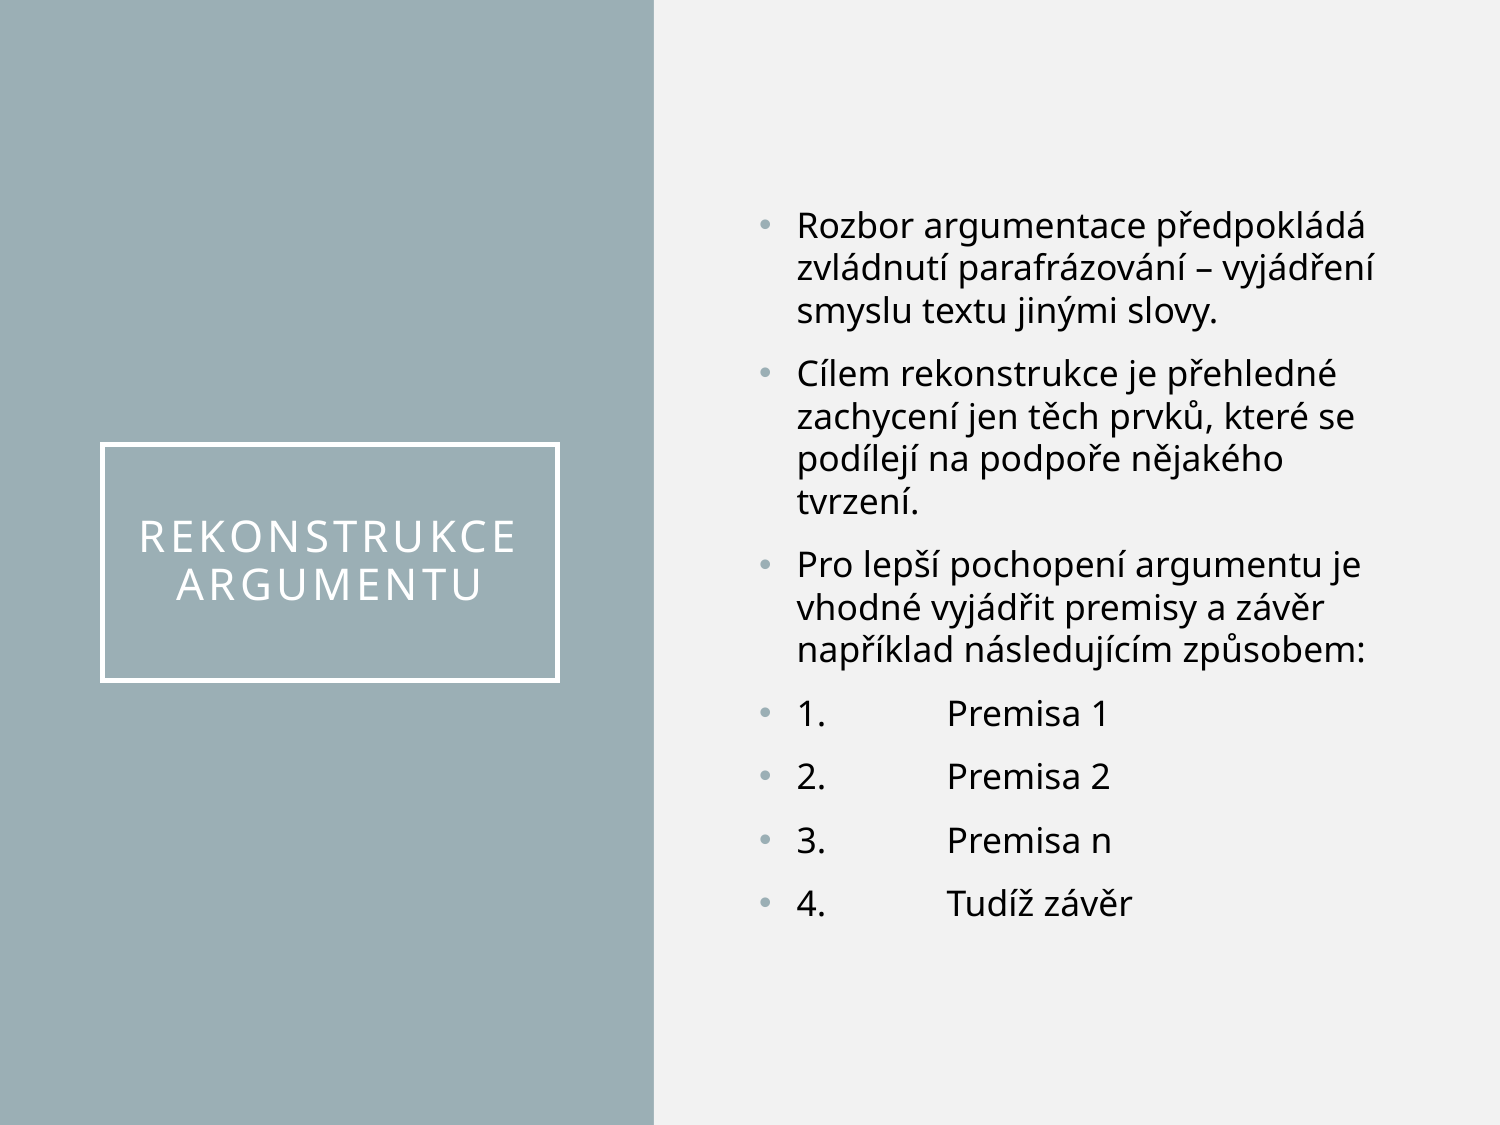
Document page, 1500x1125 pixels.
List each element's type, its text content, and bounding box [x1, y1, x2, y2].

list Rozbor argumentace předpokládá zvládnutí parafrázování – vyjádření smyslu textu jinými slovy. Cílem rekonstrukce je přehledné zachycení jen těch prvků, které se podílejí na podpoře nějakého tvrzení. Pro lepší pochopení argumentu je vhodné vyjádřit premisy a závěr například následujícím způsobem: 1. Premisa 1 2. Premisa 2 3. Premisa n 4. Tudíž závěr [744, 131, 1410, 994]
text_box [653, 0, 1500, 1125]
title Rekonstrukce argumentu [100, 442, 560, 683]
